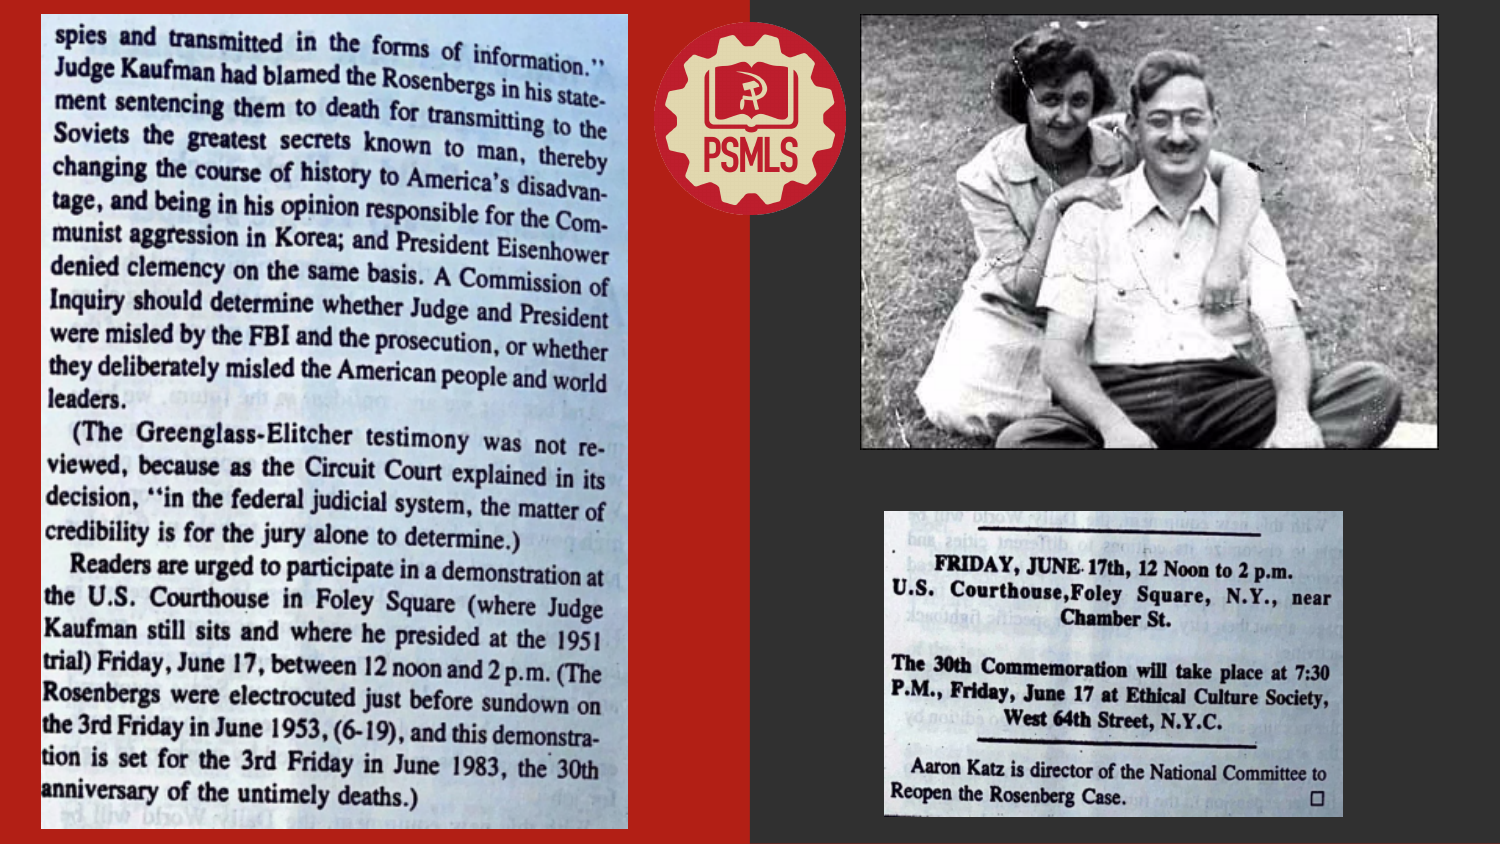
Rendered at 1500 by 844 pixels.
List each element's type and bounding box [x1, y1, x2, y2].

picture [859, 14, 1439, 450]
picture [884, 511, 1343, 817]
picture [654, 22, 846, 215]
picture [40, 14, 628, 830]
